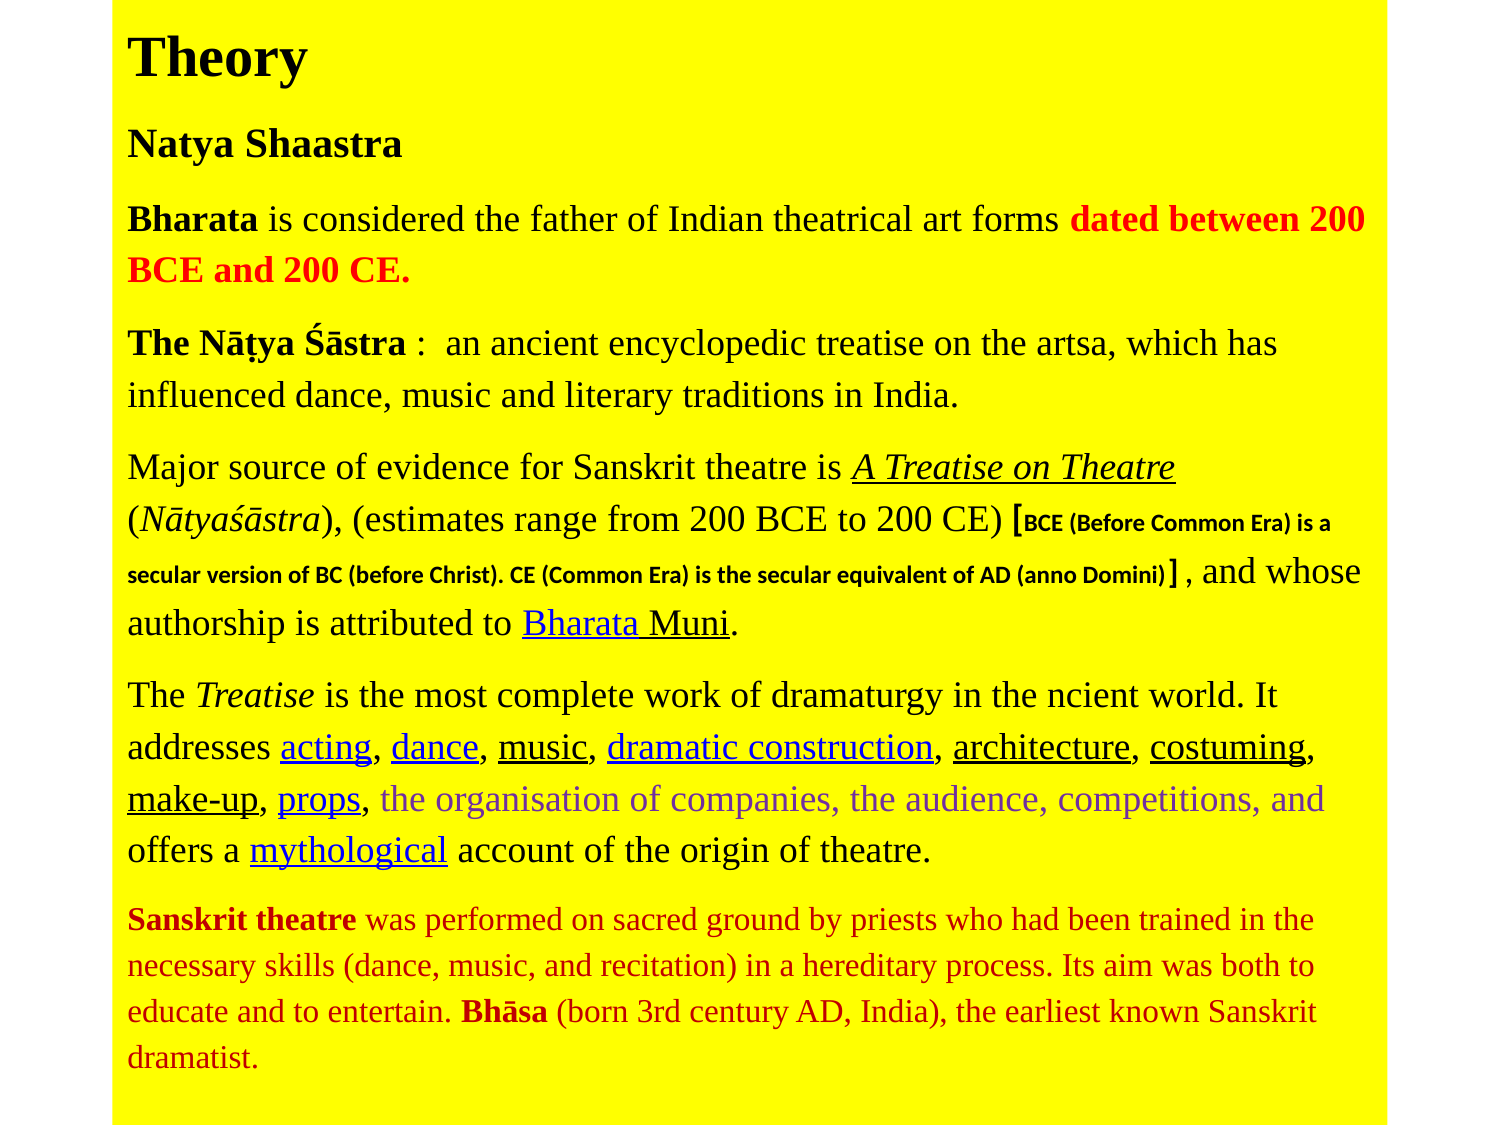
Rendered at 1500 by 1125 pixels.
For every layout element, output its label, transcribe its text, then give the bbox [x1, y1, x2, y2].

text_box Theory Natya Shaastra Bharata is considered the father of Indian theatrical art forms dated between 200 BCE and 200 CE. The Nāṭya Śāstra : an ancient encyclopedic treatise on the artsa, which has influenced dance, music and literary traditions in India. Major source of evidence for Sanskrit theatre is A Treatise on Theatre (Nātyaśāstra), (estimates range from 200 BCE to 200 CE) [BCE (Before Common Era) is a secular version of BC (before Christ). CE (Common Era) is the secular equivalent of AD (anno Domini)] , and whose authorship is attributed to Bharata Muni. The Treatise is the most complete work of dramaturgy in the ncient world. It addresses acting, dance, music, dramatic construction, architecture, costuming, make-up, props, the organisation of companies, the audience, competitions, and offers a mythological account of the origin of theatre. Sanskrit theatre was performed on sacred ground by priests who had been trained in the necessary skills (dance, music, and recitation) in a hereditary process. Its aim was both to educate and to entertain. Bhāsa (born 3rd century AD, India), the earliest known Sanskrit dramatist. [112, 0, 1388, 1125]
